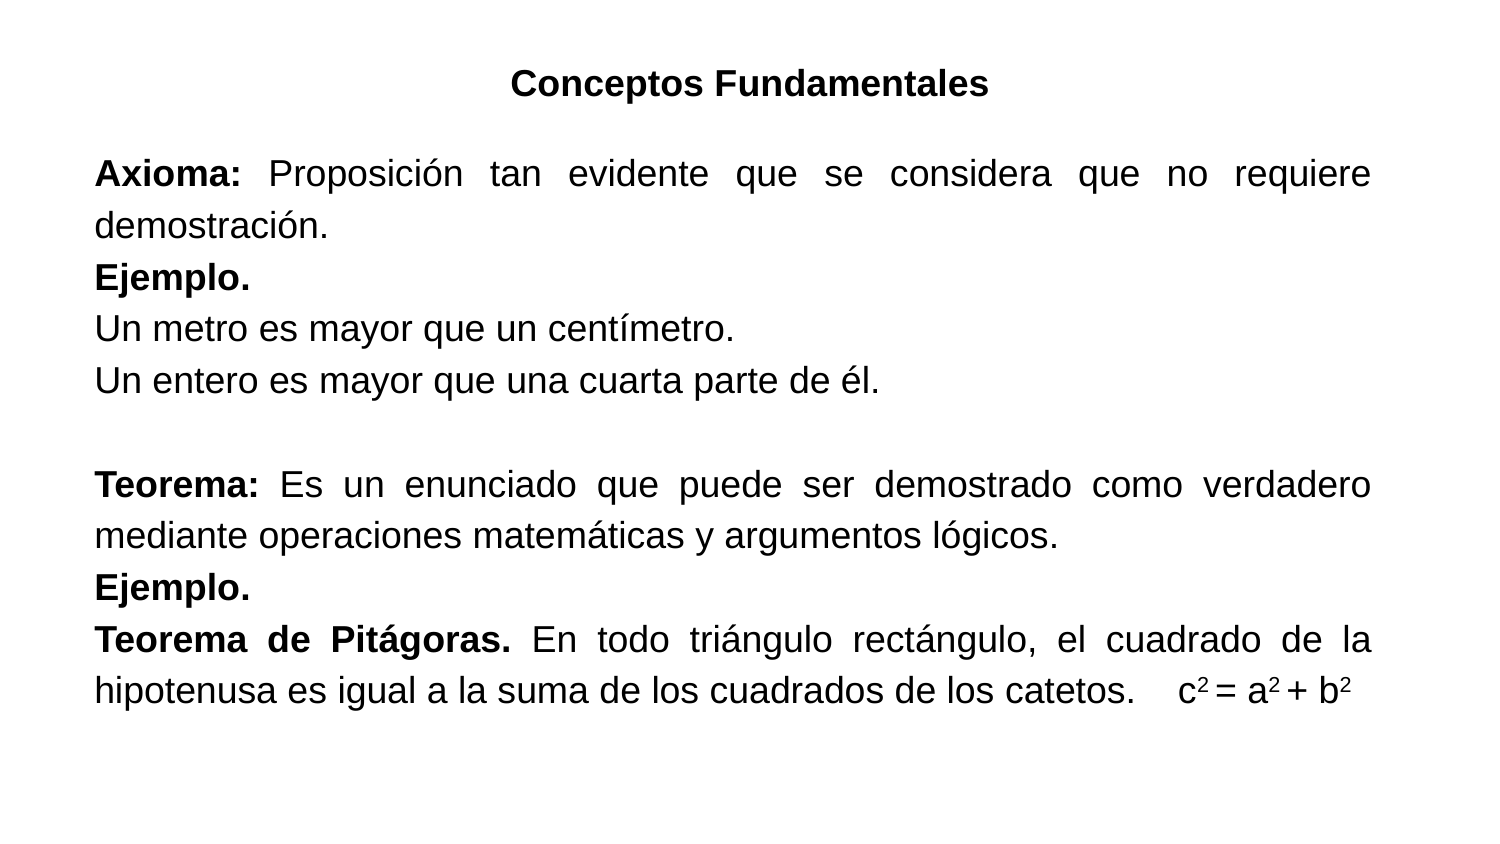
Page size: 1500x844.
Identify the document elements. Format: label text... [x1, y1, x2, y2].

text_box Axioma: Proposición tan evidente que se considera que no requiere demostración. Ejemplo. Un metro es mayor que un centímetro. Un entero es mayor que una cuarta parte de él. Teorema: Es un enunciado que puede ser demostrado como verdadero mediante operaciones matemáticas y argumentos lógicos. Ejemplo. Teorema de Pitágoras. En todo triángulo rectángulo, el cuadrado de la hipotenusa es igual a la suma de los cuadrados de los catetos. c2 = a2 + b2 [79, 127, 1387, 620]
text_box Conceptos Fundamentales [486, 37, 1014, 128]
